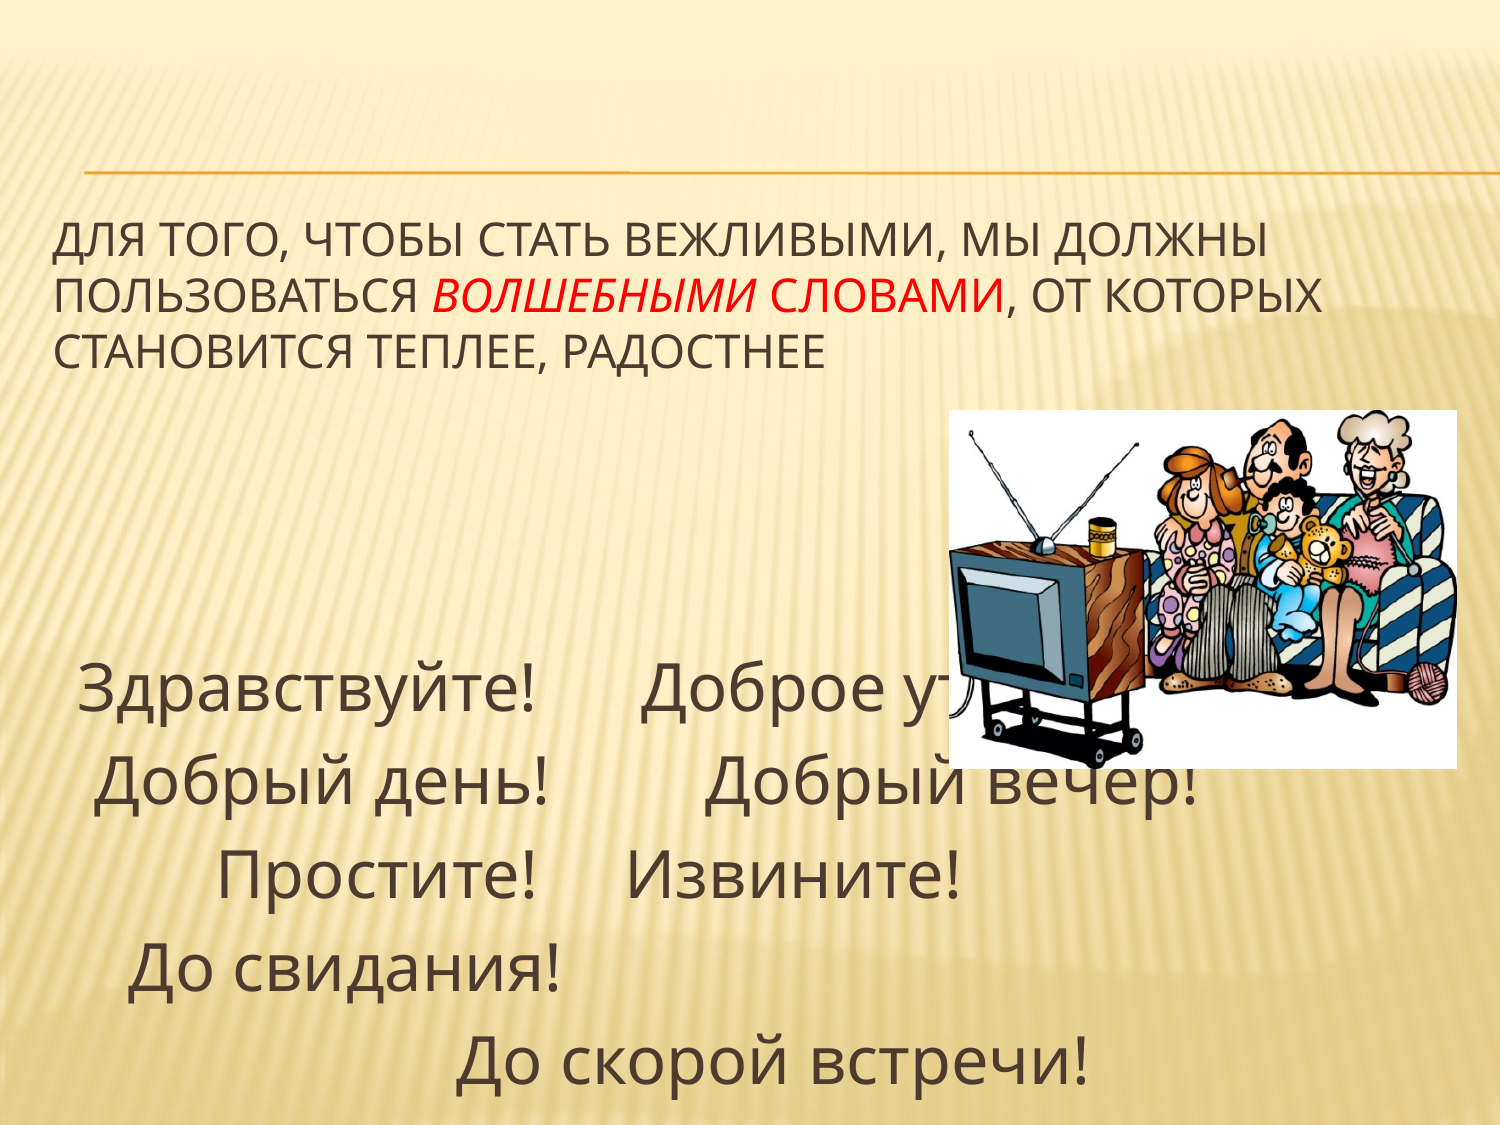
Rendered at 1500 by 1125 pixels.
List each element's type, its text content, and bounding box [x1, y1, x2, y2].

title Для того, чтобы стать вежливыми, мы должны пользоваться волшебными словами, от которых становится теплее, радостнее [37, 200, 1388, 388]
picture [948, 409, 1457, 769]
list Здравствуйте! Доброе утро! Добрый день! Добрый вечер! Простите! Извините! До свидания! До скорой встречи! [62, 637, 1413, 1125]
